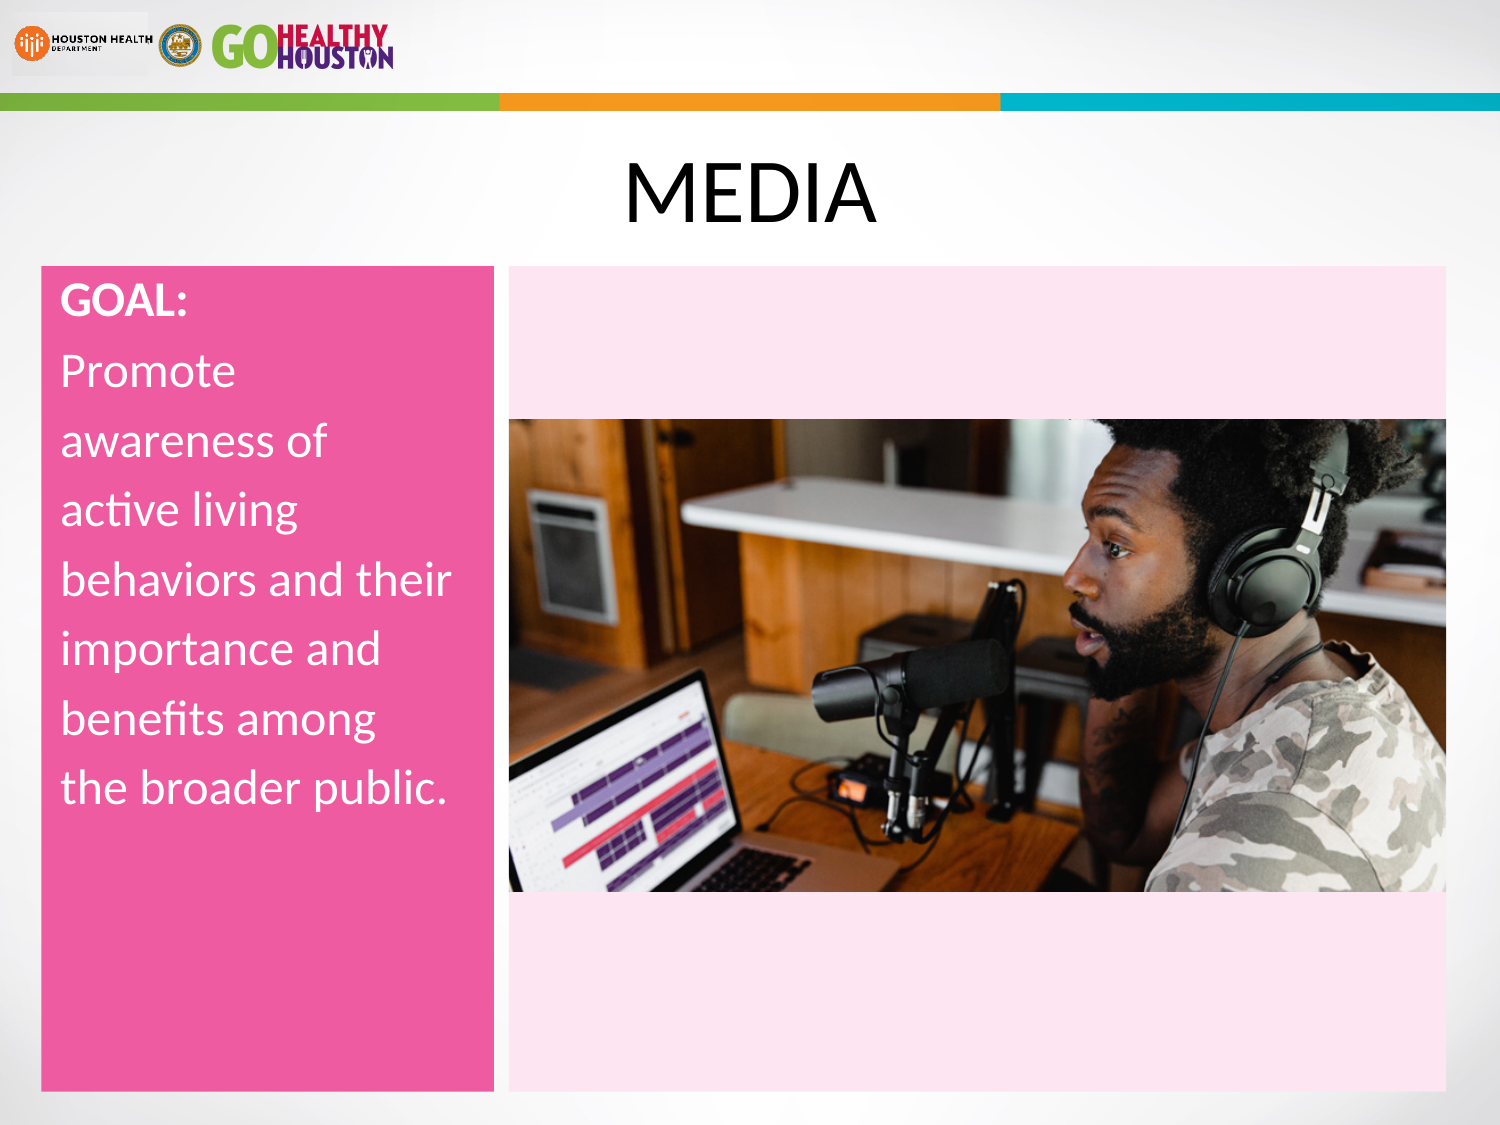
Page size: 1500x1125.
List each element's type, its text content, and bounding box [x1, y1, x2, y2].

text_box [41, 265, 1447, 1092]
title MEDIA [75, 120, 1425, 251]
picture [0, 0, 1500, 1125]
